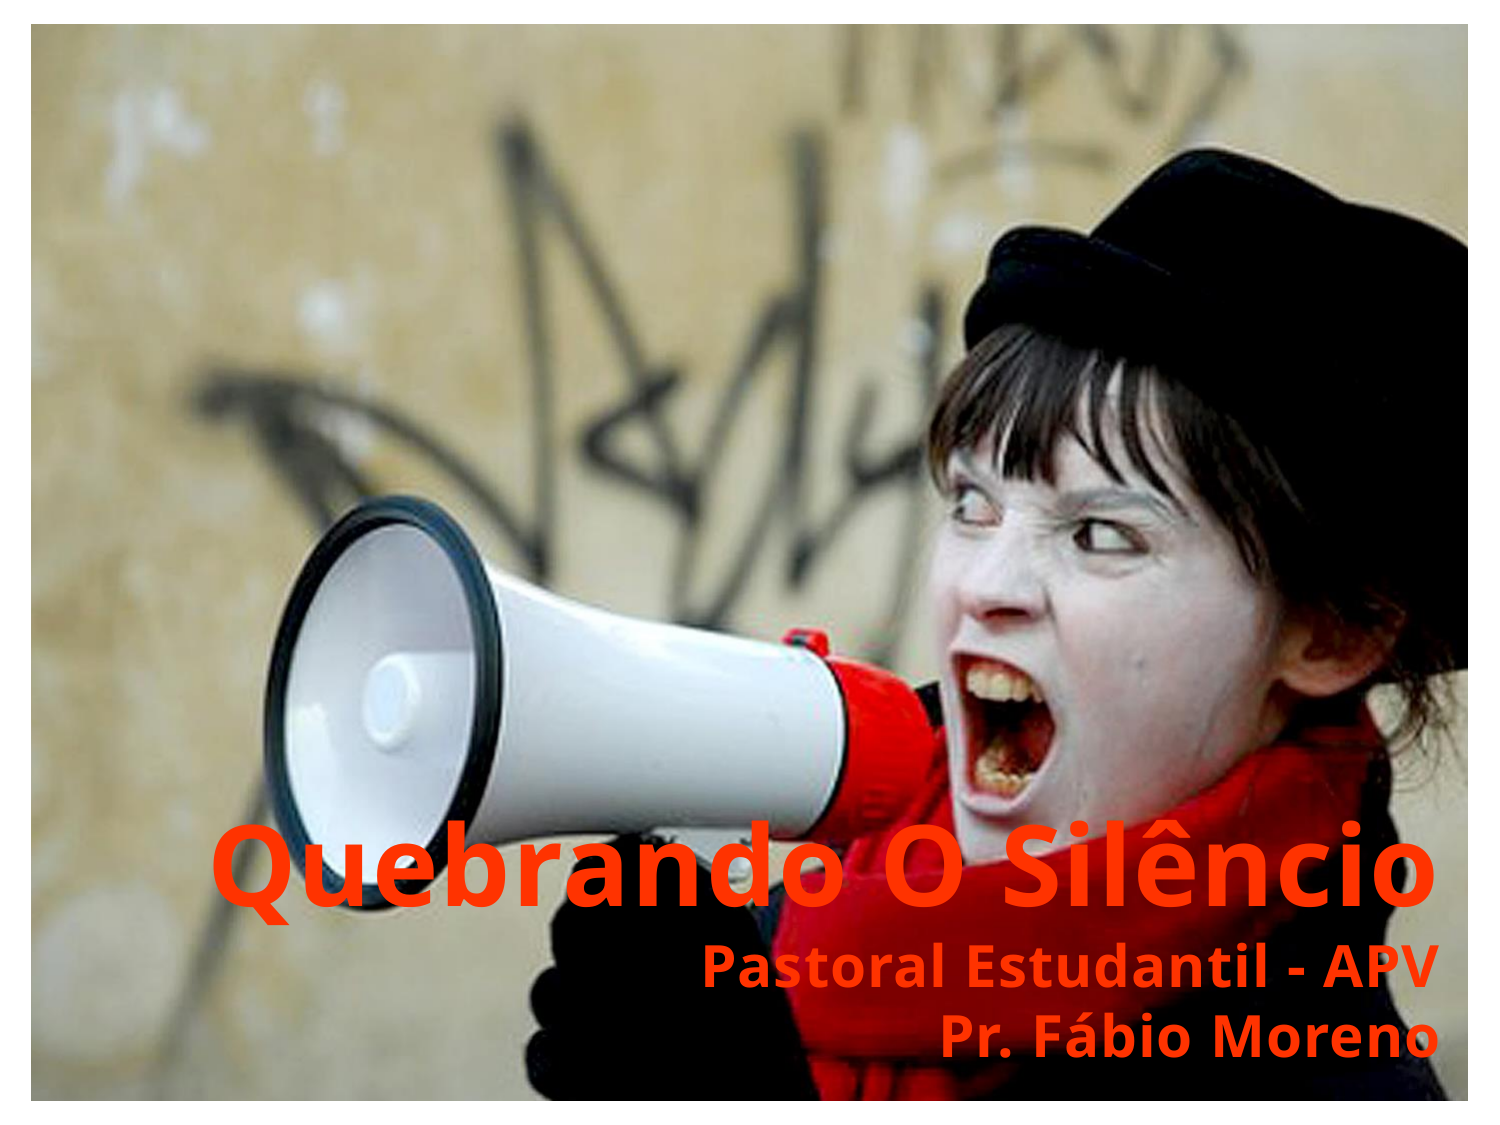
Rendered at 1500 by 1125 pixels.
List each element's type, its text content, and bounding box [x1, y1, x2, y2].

text_box [13, 5, 1487, 1119]
text_box Quebrando O Silêncio Pastoral Estudantil - APV Pr. Fábio Moreno [44, 786, 1456, 1077]
picture [0, 0, 1500, 1125]
